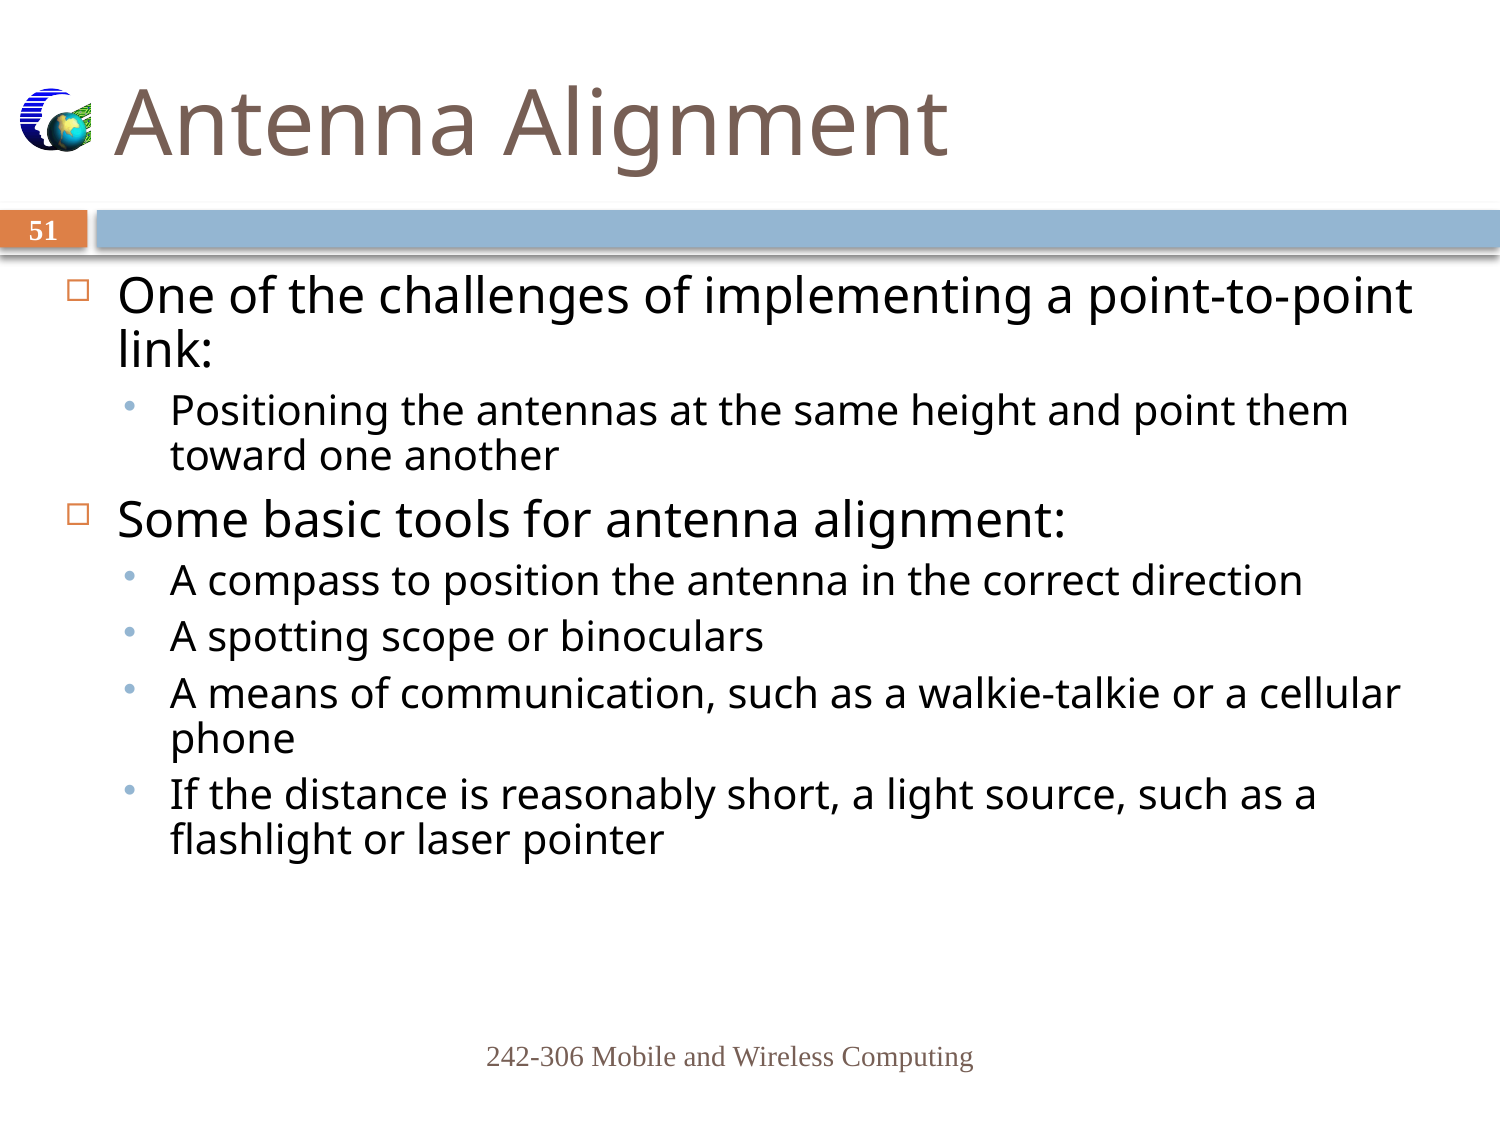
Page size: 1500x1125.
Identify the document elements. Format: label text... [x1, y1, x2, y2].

picture [19, 86, 91, 153]
title Antenna Alignment [99, 37, 1438, 200]
slide_number 51 [0, 208, 88, 249]
list One of the challenges of implementing a point-to-point link: Positioning the antennas at the same height and point them toward one another Some basic tools for antenna alignment: A compass to position the antenna in the correct direction A spotting scope or binoculars A means of communication, such as a walkie-talkie or a cellular phone If the distance is reasonably short, a light source, such as a flashlight or laser pointer [50, 262, 1438, 1013]
footer 242-306 Mobile and Wireless Computing [99, 1024, 990, 1085]
